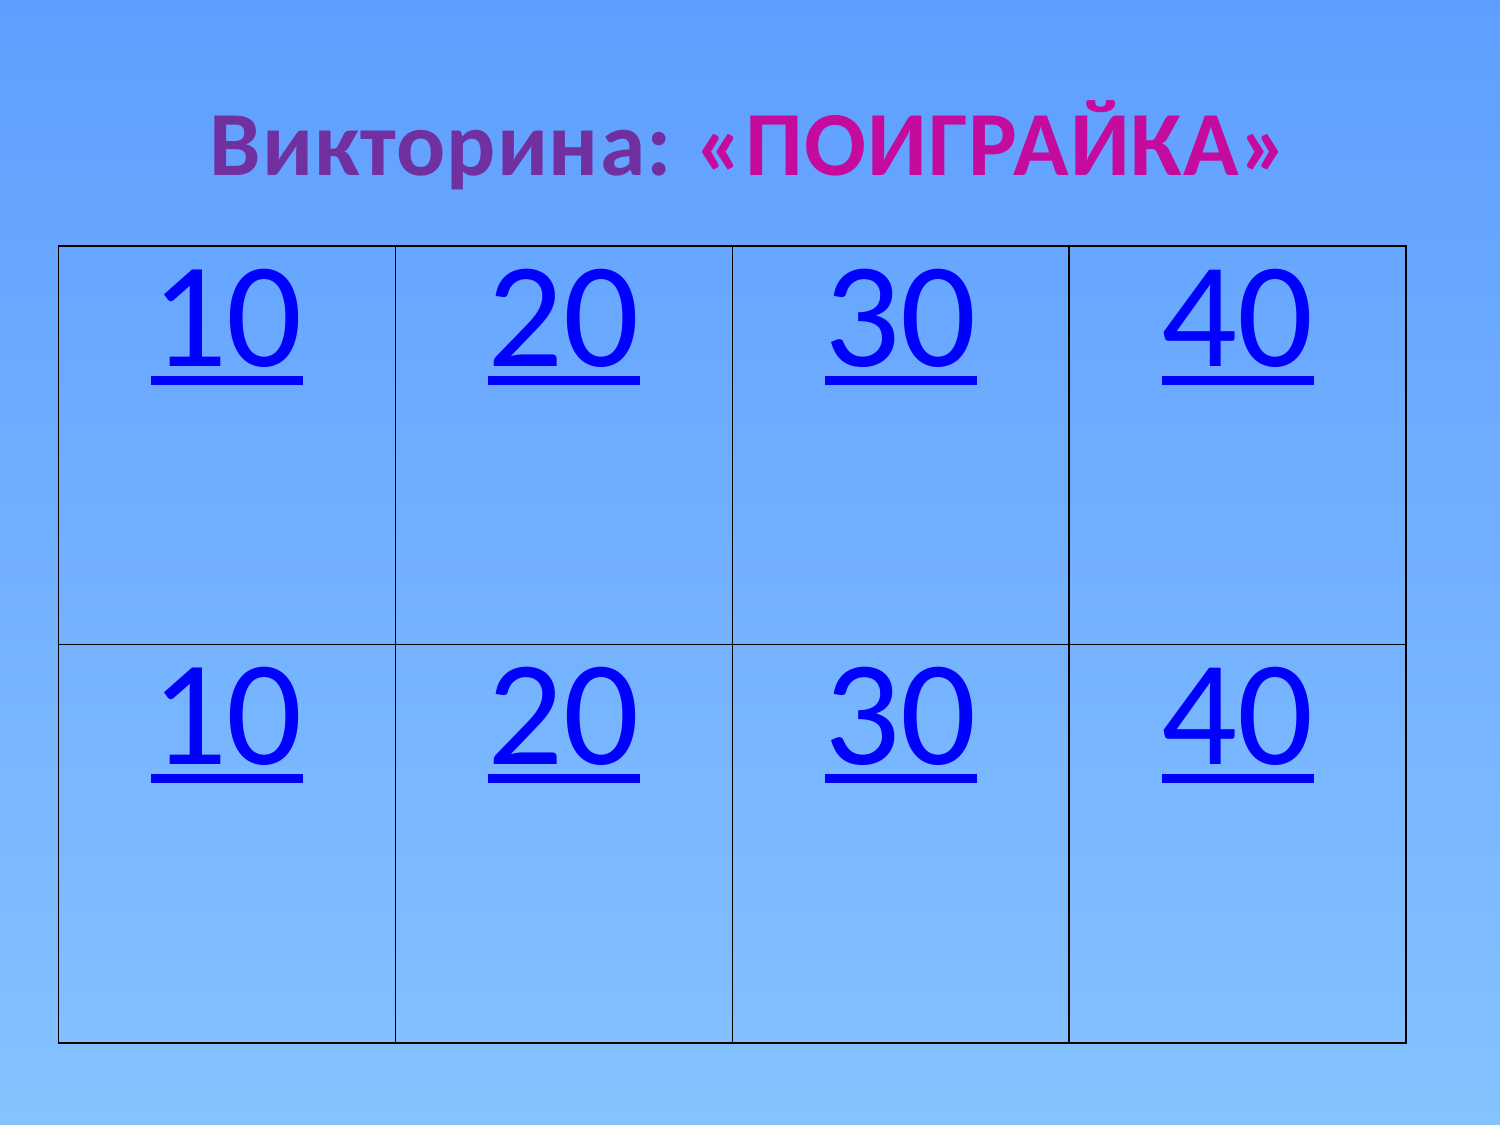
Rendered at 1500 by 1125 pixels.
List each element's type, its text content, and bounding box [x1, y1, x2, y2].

table_header 20 [396, 247, 732, 644]
title Викторина: «ПОИГРАЙКА» [74, 37, 1426, 241]
table_cell 40 [1070, 645, 1405, 1042]
table_header 30 [733, 247, 1068, 644]
table_cell 20 [396, 645, 732, 1042]
table_header 10 [59, 247, 395, 644]
table_header 40 [1070, 247, 1405, 644]
table_cell 10 [59, 645, 395, 1042]
table_cell 30 [733, 645, 1068, 1042]
